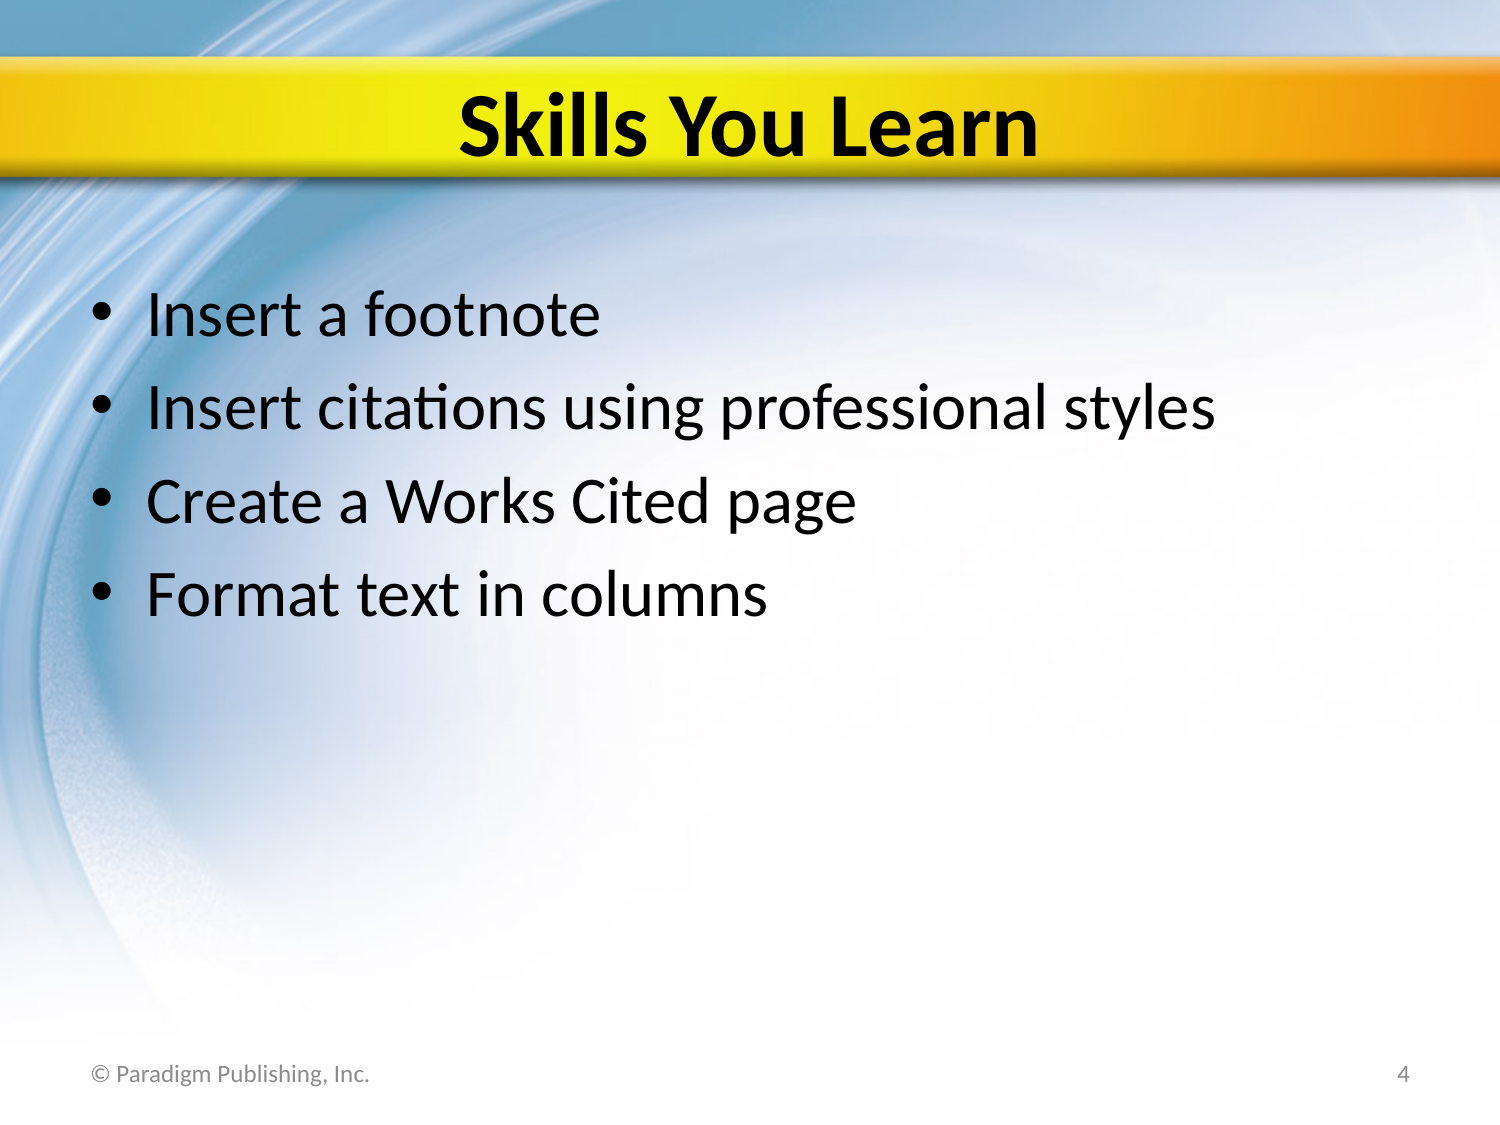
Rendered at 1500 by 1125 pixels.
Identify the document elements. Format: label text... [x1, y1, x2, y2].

list Insert a footnote Insert citations using professional styles Create a Works Cited page Format text in columns [75, 262, 1425, 1005]
picture [0, 0, 1500, 1125]
title Skills You Learn [75, 25, 1425, 214]
slide_number © Paradigm Publishing, Inc. [75, 1042, 425, 1103]
slide_number 4 [1074, 1042, 1425, 1103]
